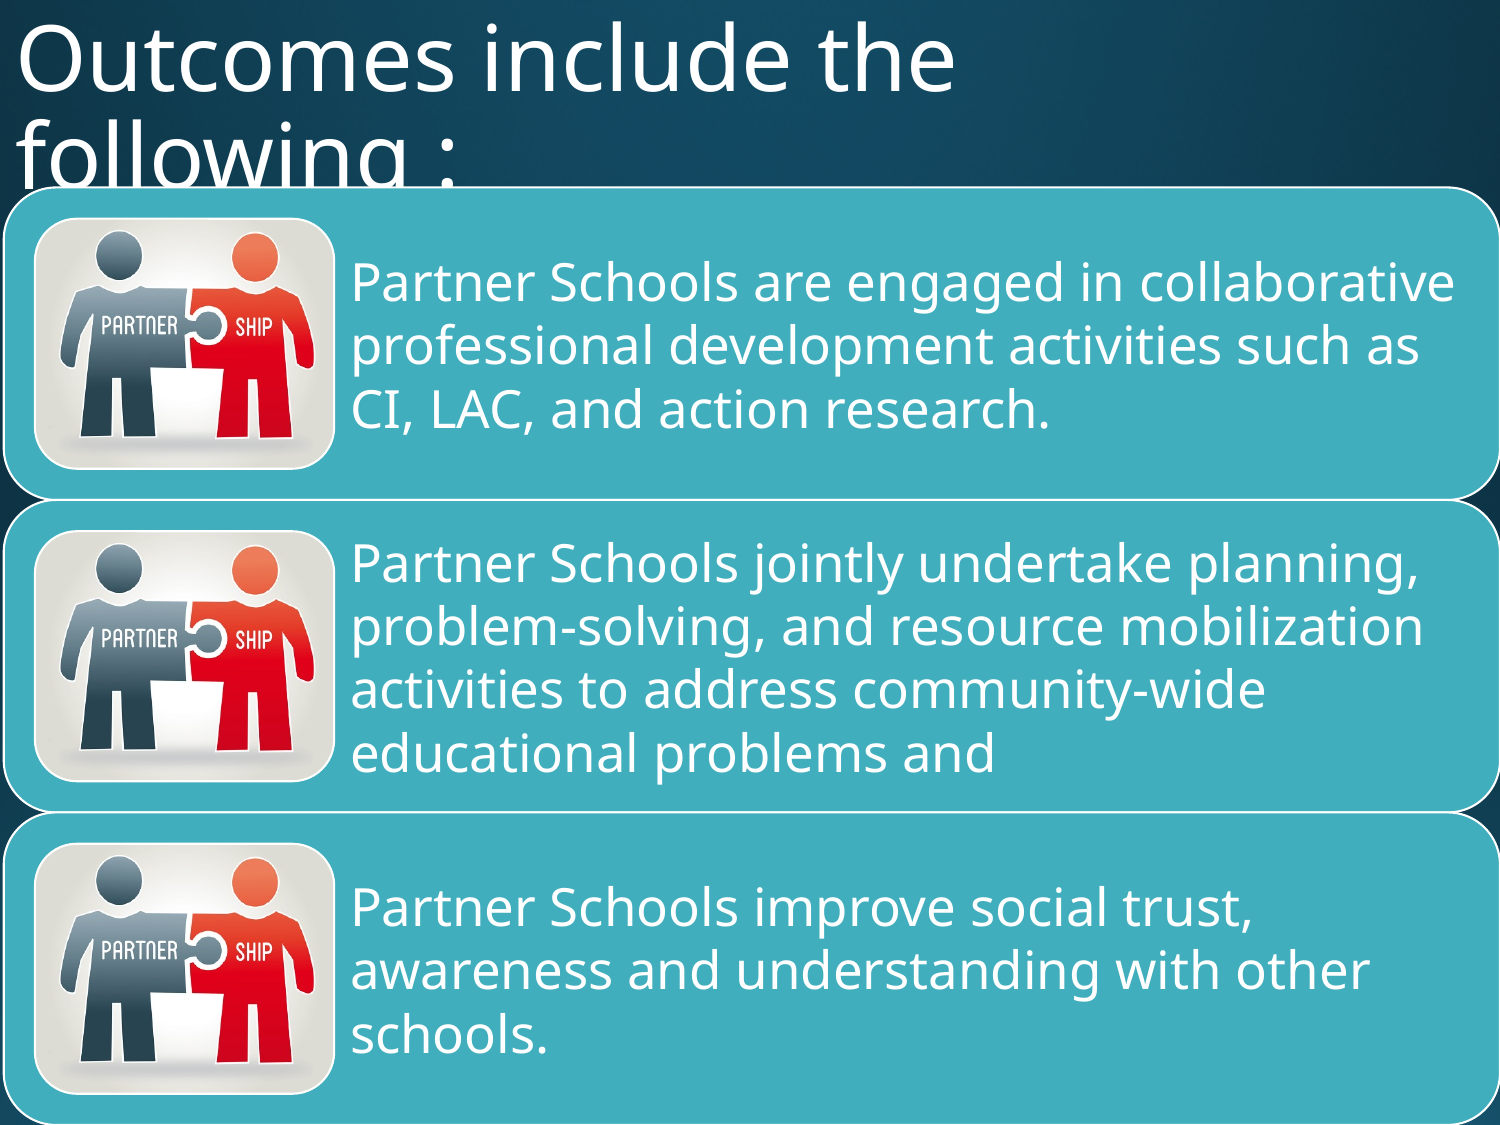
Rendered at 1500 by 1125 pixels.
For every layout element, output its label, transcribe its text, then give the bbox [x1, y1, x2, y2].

picture [0, 0, 1500, 187]
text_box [3, 187, 1500, 1125]
title Outcomes include the following : [0, 2, 1294, 220]
